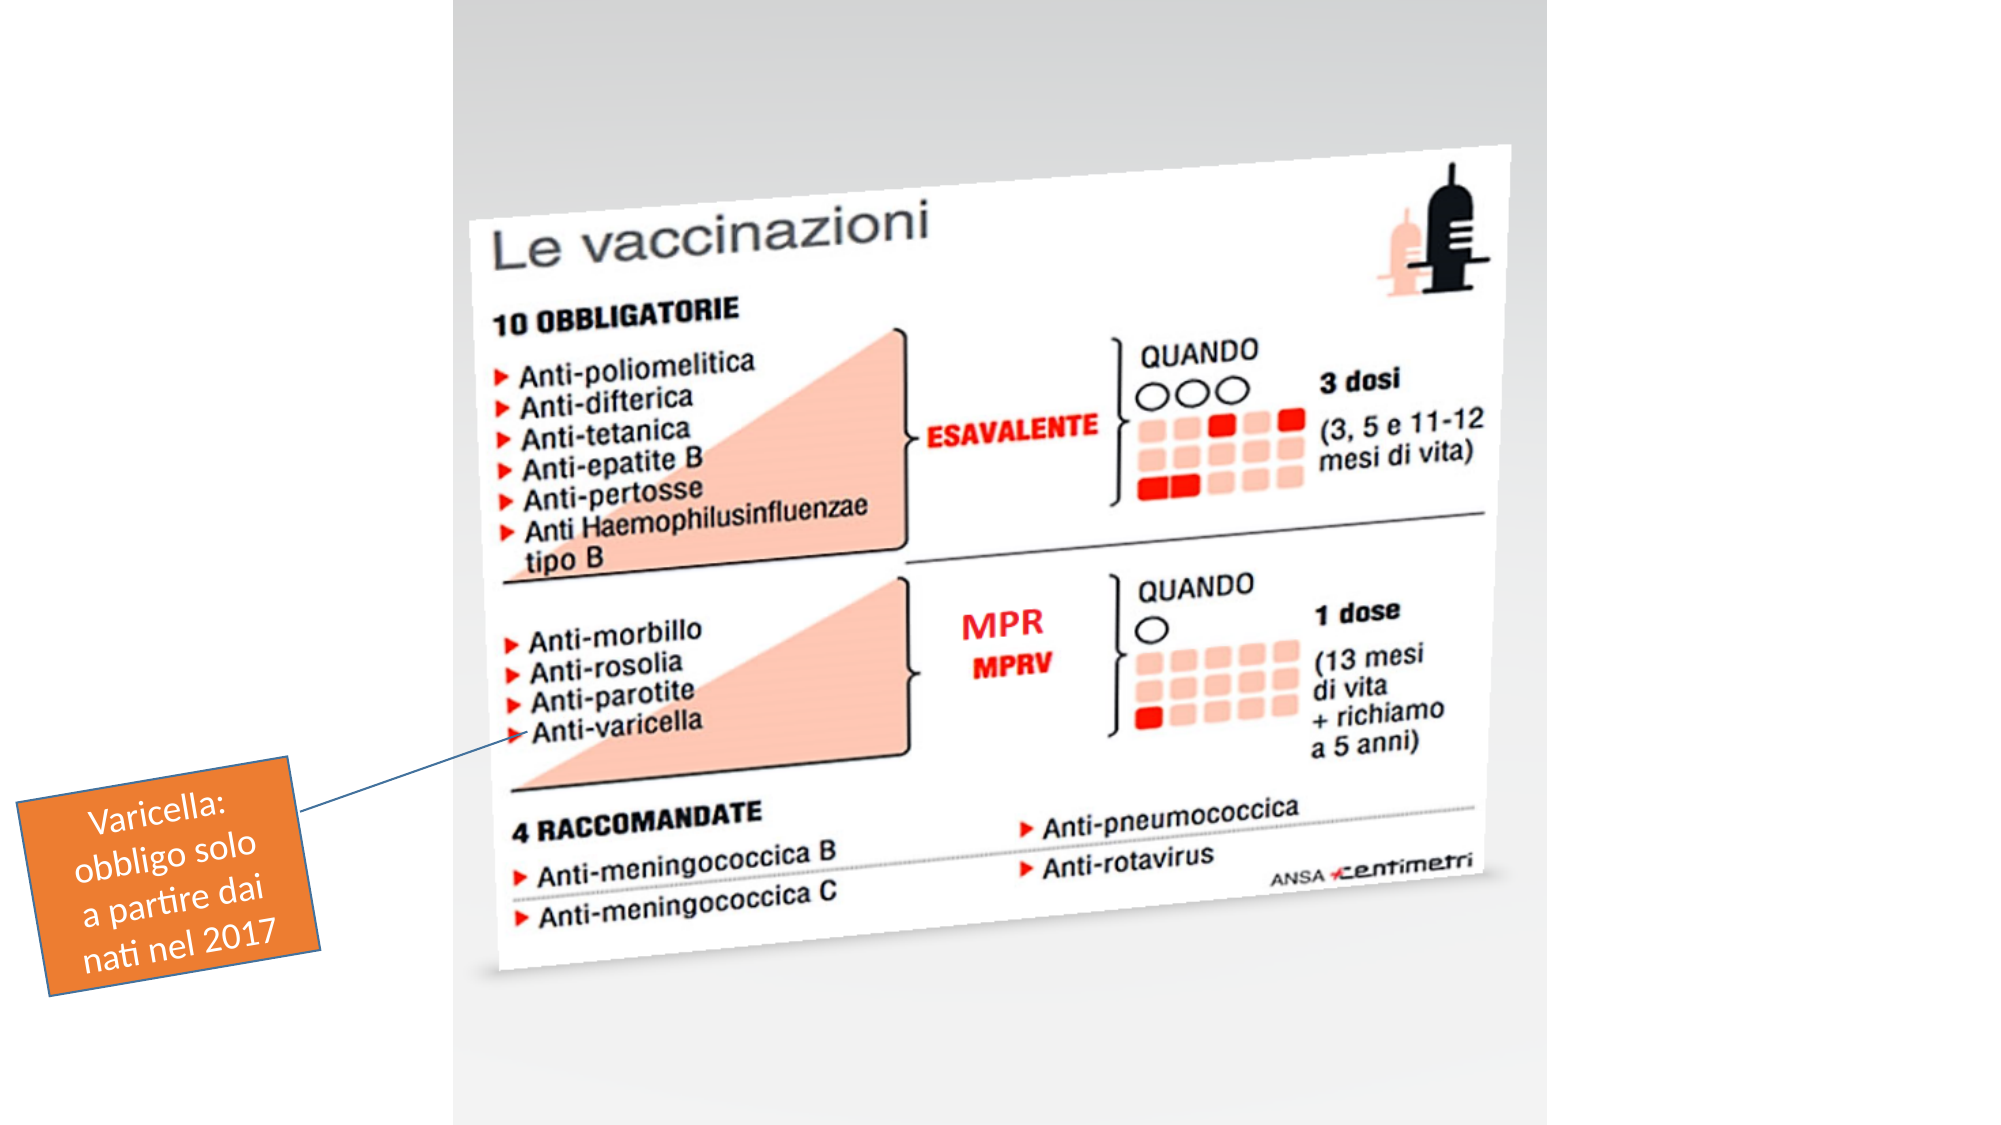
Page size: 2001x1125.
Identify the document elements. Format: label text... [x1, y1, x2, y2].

picture [453, 0, 1547, 1125]
text_box Varicella: obbligo solo a partire dai nati nel 2017 [15, 755, 322, 998]
text_box Varicella: obbligo solo a partire dai nati nel 2017 [299, 756, 453, 813]
